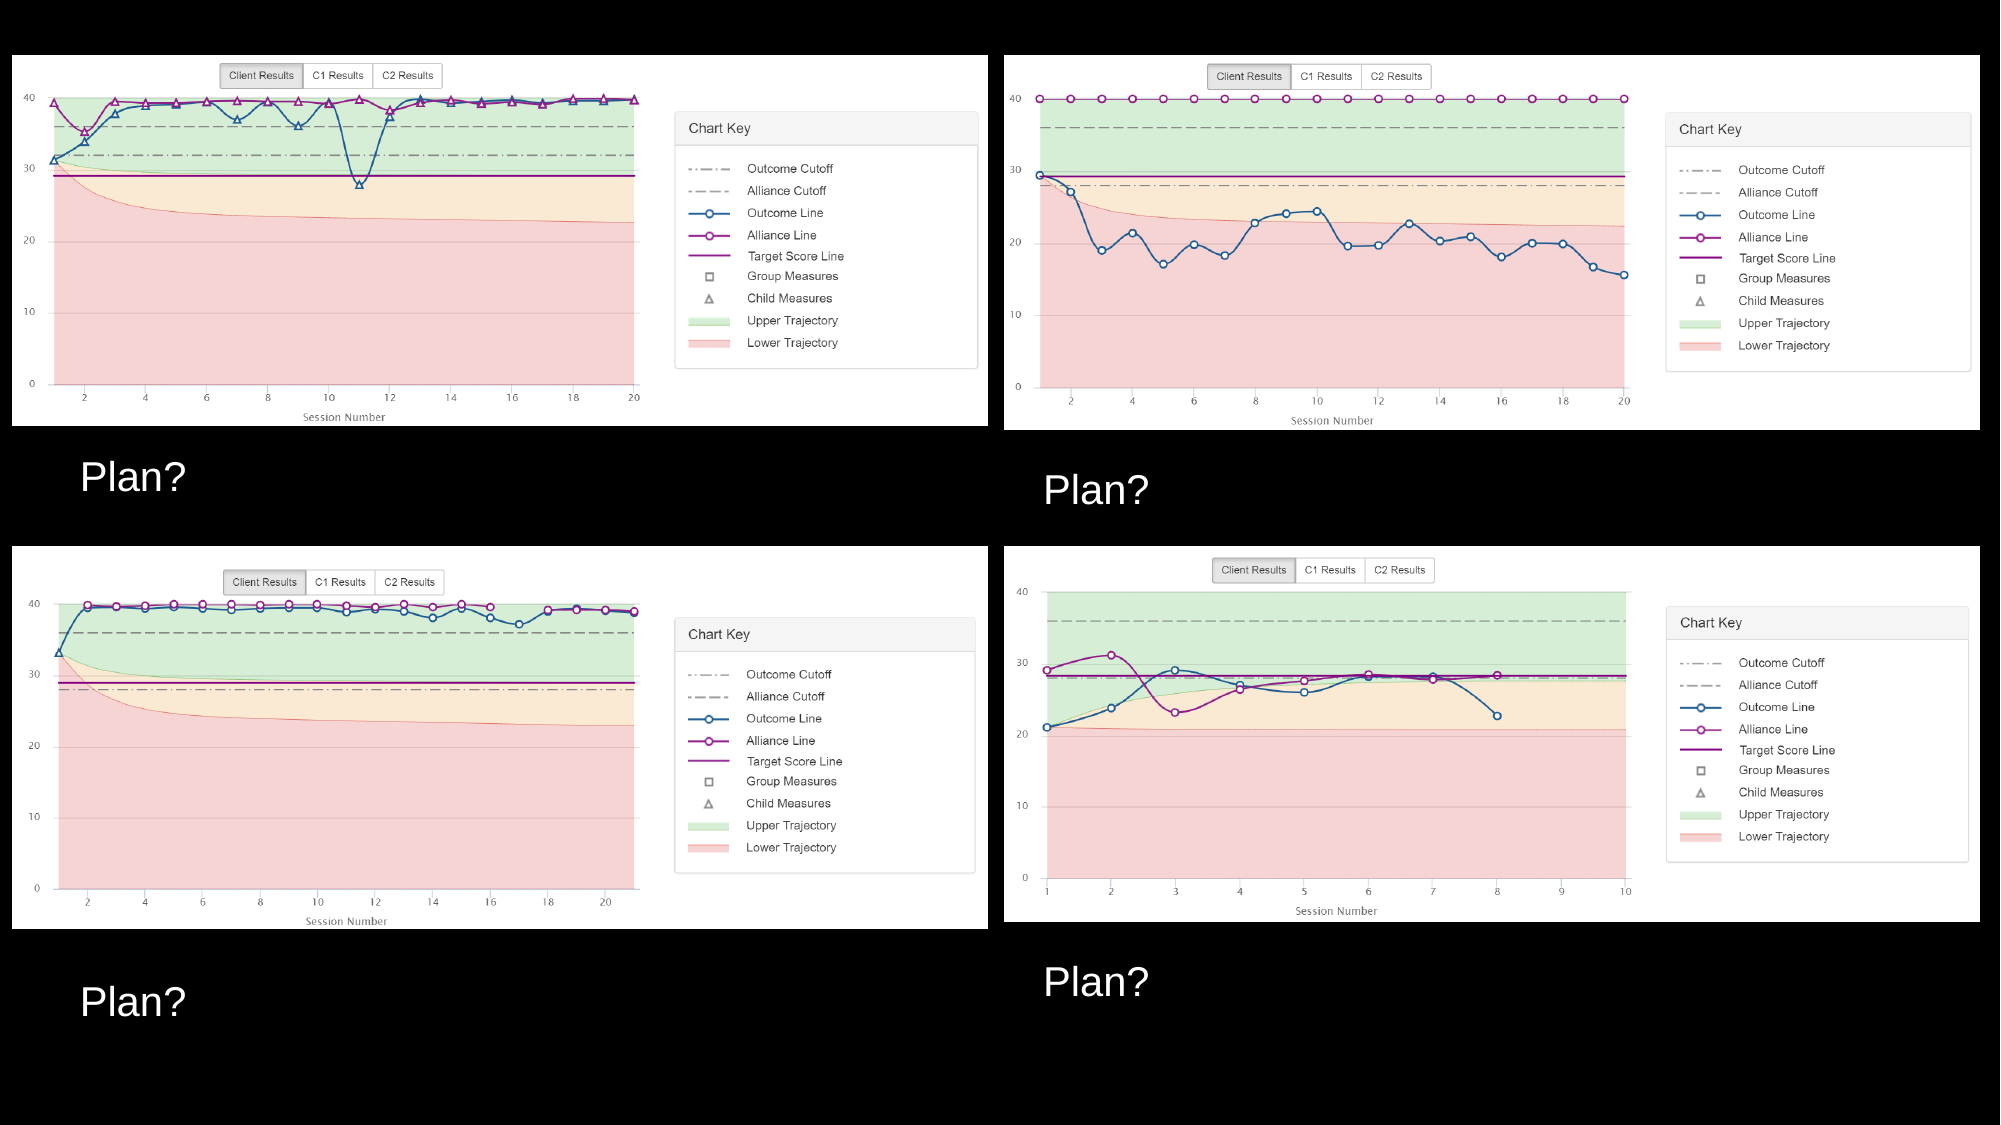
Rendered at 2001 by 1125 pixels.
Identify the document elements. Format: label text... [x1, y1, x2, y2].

picture [11, 546, 988, 929]
text_box Plan? [65, 967, 370, 1033]
text_box Plan? [64, 442, 394, 508]
text_box Plan? [1028, 455, 1334, 521]
picture [1003, 55, 1980, 430]
picture [1003, 546, 1980, 923]
text_box Plan? [1028, 947, 1334, 1013]
picture [11, 55, 988, 427]
